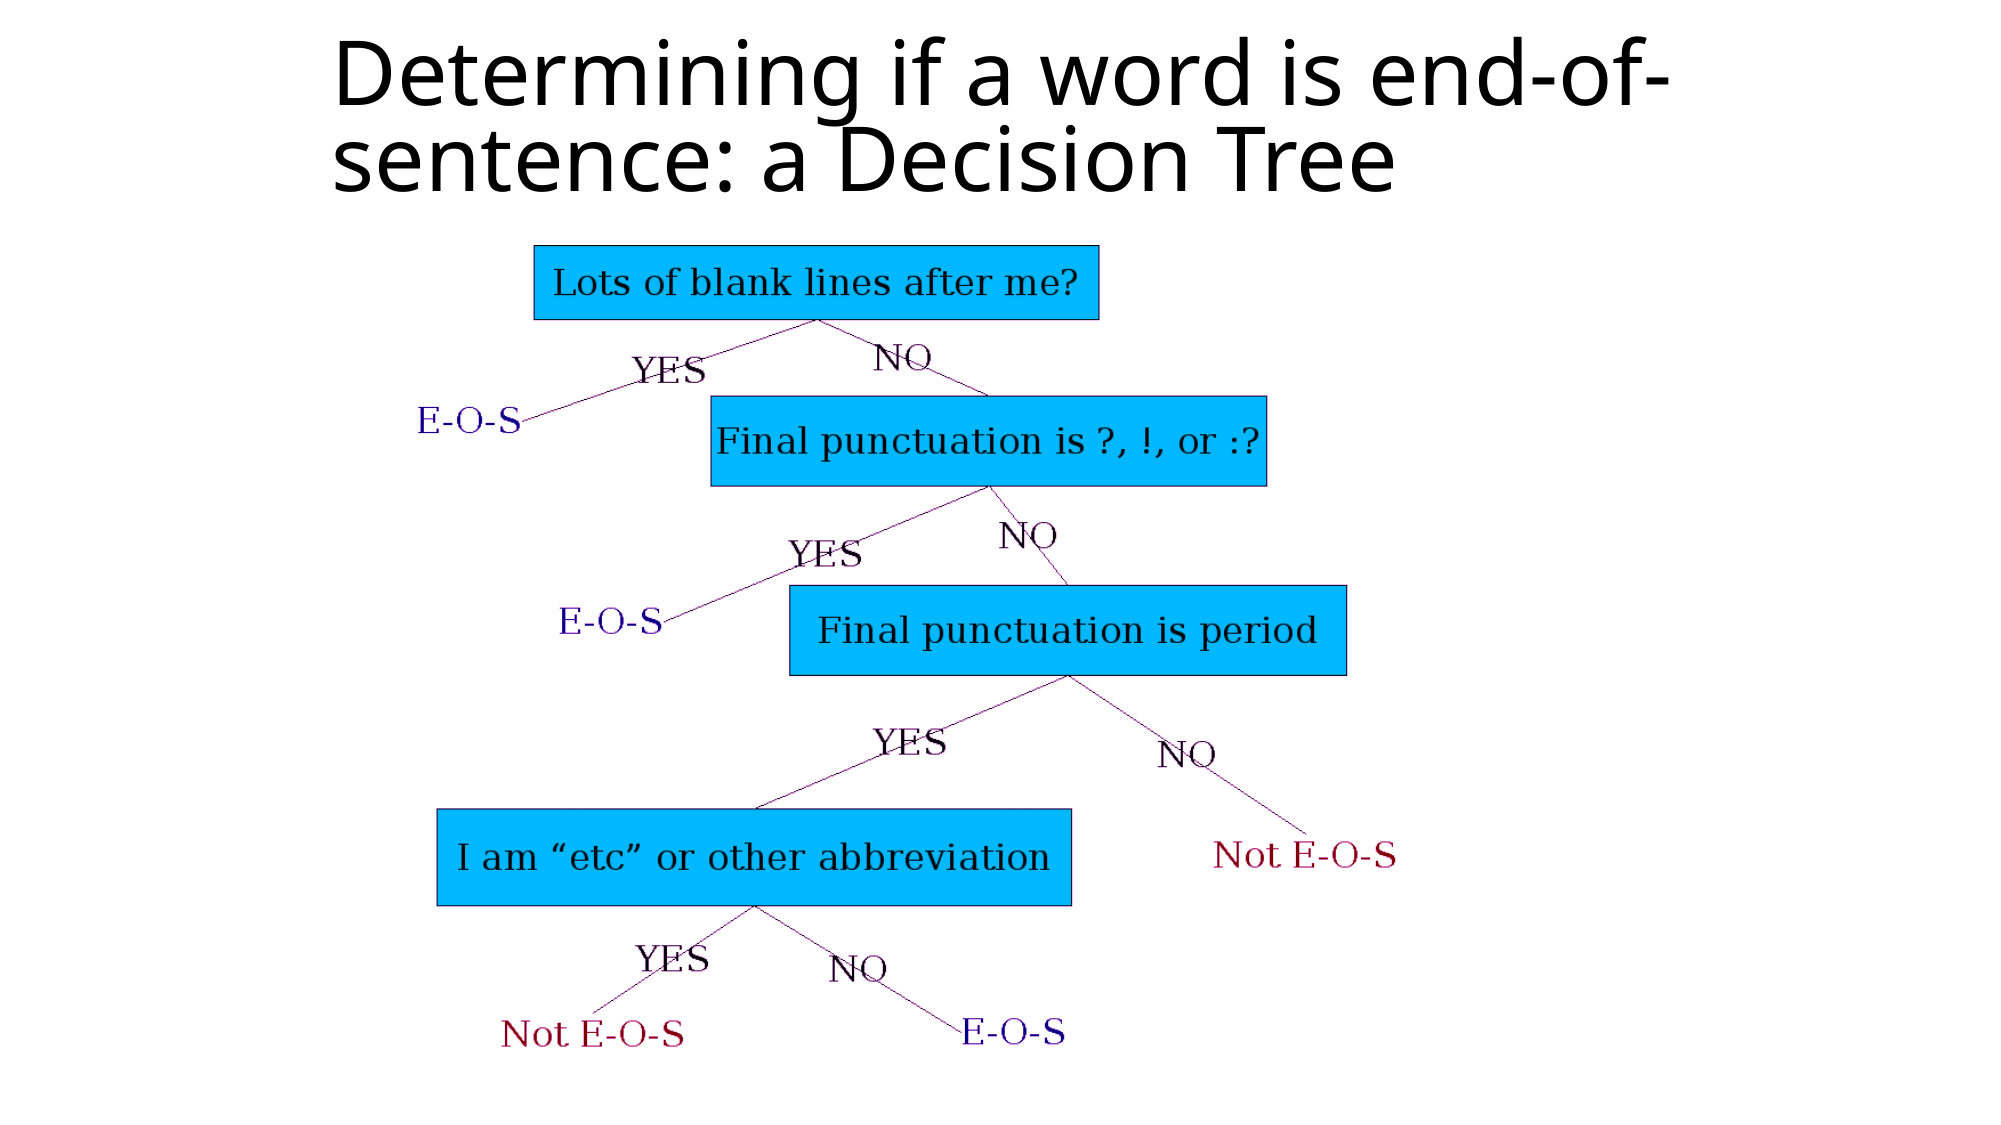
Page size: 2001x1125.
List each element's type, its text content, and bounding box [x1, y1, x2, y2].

title Determining if a word is end-of-sentence: a Decision Tree [316, 29, 1900, 217]
picture [416, 245, 1401, 1057]
